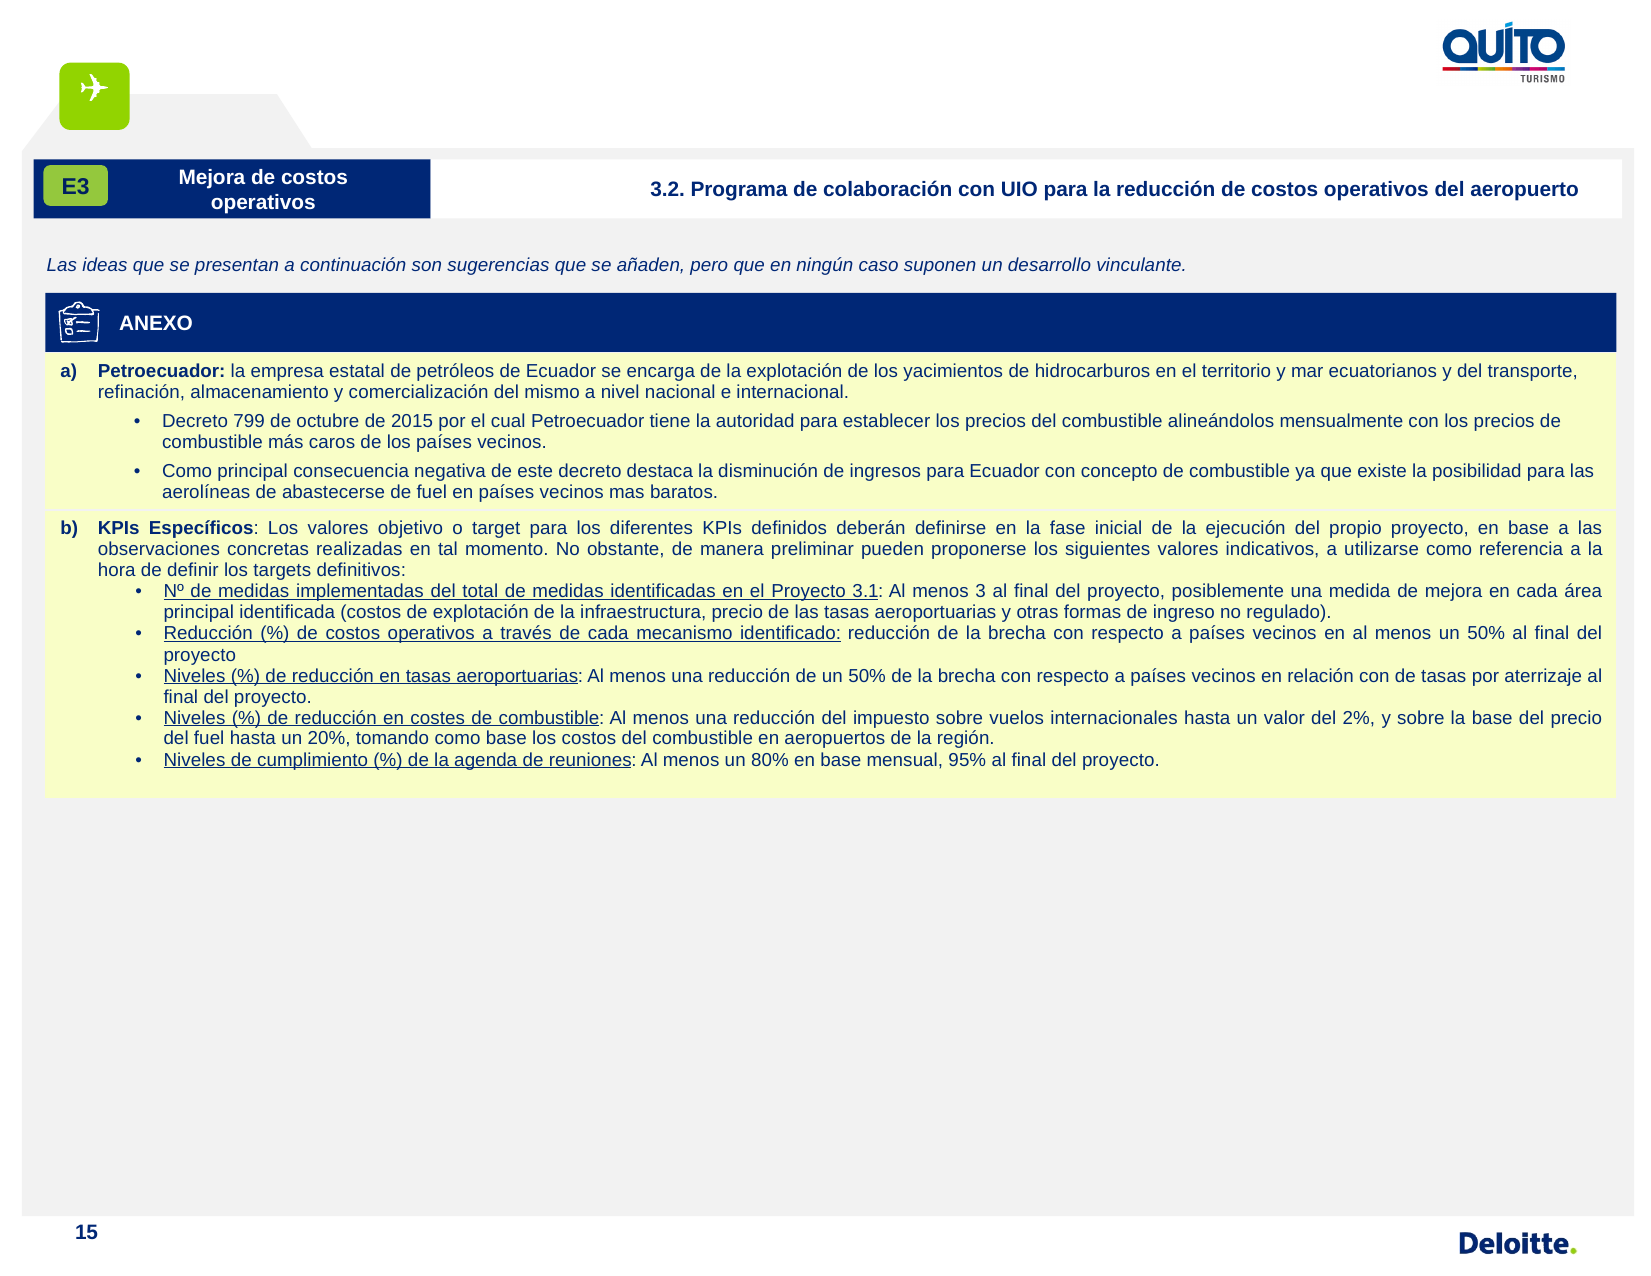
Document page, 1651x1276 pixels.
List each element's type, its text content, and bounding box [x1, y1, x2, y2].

picture [1436, 19, 1571, 86]
text_box [21, 94, 1635, 1217]
table_cell KPIs Específicos: Los valores objetivo o target para los diferentes KPIs definidos deberán definirse en la fase inicial de la ejecución del propio proyecto, en base a las observaciones concretas realizadas en tal momento. No obstante, de manera preliminar pueden proponerse los siguientes valores indicativos, a utilizarse como referencia a la hora de definir los targets definitivos: Nº de medidas implementadas del total de medidas identificadas en el Proyecto 3.1: Al menos 3 al final del proyecto, posiblemente una medida de mejora en cada área principal identificada (costos de explotación de la infraestructura, precio de las tasas aeroportuarias y otras formas de ingreso no regulado). Reducción (%) de costos operativos a través de cada mecanismo identificado: reducción de la brecha con respecto a países vecinos en al menos un 50% al final del proyecto Niveles (%) de reducción en tasas aeroportuarias: Al menos una reducción de un 50% de la brecha con respecto a países vecinos en relación con de tasas por aterrizaje al final del proyecto. Niveles (%) de reducción en costes de combustible: Al menos una reducción del impuesto sobre vuelos internacionales hasta un valor del 2%, y sobre la base del precio del fuel hasta un 20%, tomando como base los costos del combustible en aeropuertos de la región. Niveles de cumplimiento (%) de la agenda de reuniones: Al menos un 80% en base mensual, 95% al final del proyecto. [45, 511, 1616, 798]
text_box ANEXO [104, 302, 474, 343]
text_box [58, 300, 100, 343]
text_box Las ideas que se presentan a continuación son sugerencias que se añaden, pero que en ningún caso suponen un desarrollo vinculante. [31, 245, 1617, 283]
text_box [43, 291, 1619, 354]
text_box Mejora de costos operativos [97, 156, 383, 221]
table_header Petroecuador: la empresa estatal de petróleos de Ecuador se encarga de la explotación de los yacimientos de hidrocarburos en el territorio y mar ecuatorianos y del transporte, refinación, almacenamiento y comercialización del mismo a nivel nacional e internacional. Decreto 799 de octubre de 2015 por el cual Petroecuador tiene la autoridad para establecer los precios del combustible alineándolos mensualmente con los precios de combustible más caros de los países vecinos. Como principal consecuencia negativa de este decreto destaca la disminución de ingresos para Ecuador con concepto de combustible ya que existe la posibilidad para las aerolíneas de abastecerse de fuel en países vecinos mas baratos. [45, 354, 1616, 509]
text_box [80, 74, 108, 101]
picture [1451, 1228, 1582, 1258]
text_box [57, 60, 132, 133]
text_box E3 [41, 162, 97, 209]
text_box 3.2. Programa de colaboración con UIO para la reducción de costos operativos del aeropuerto [635, 168, 1594, 208]
text_box [32, 157, 97, 220]
slide_number 15 [75, 1218, 126, 1246]
text_box [383, 157, 428, 220]
text_box [428, 157, 1624, 220]
